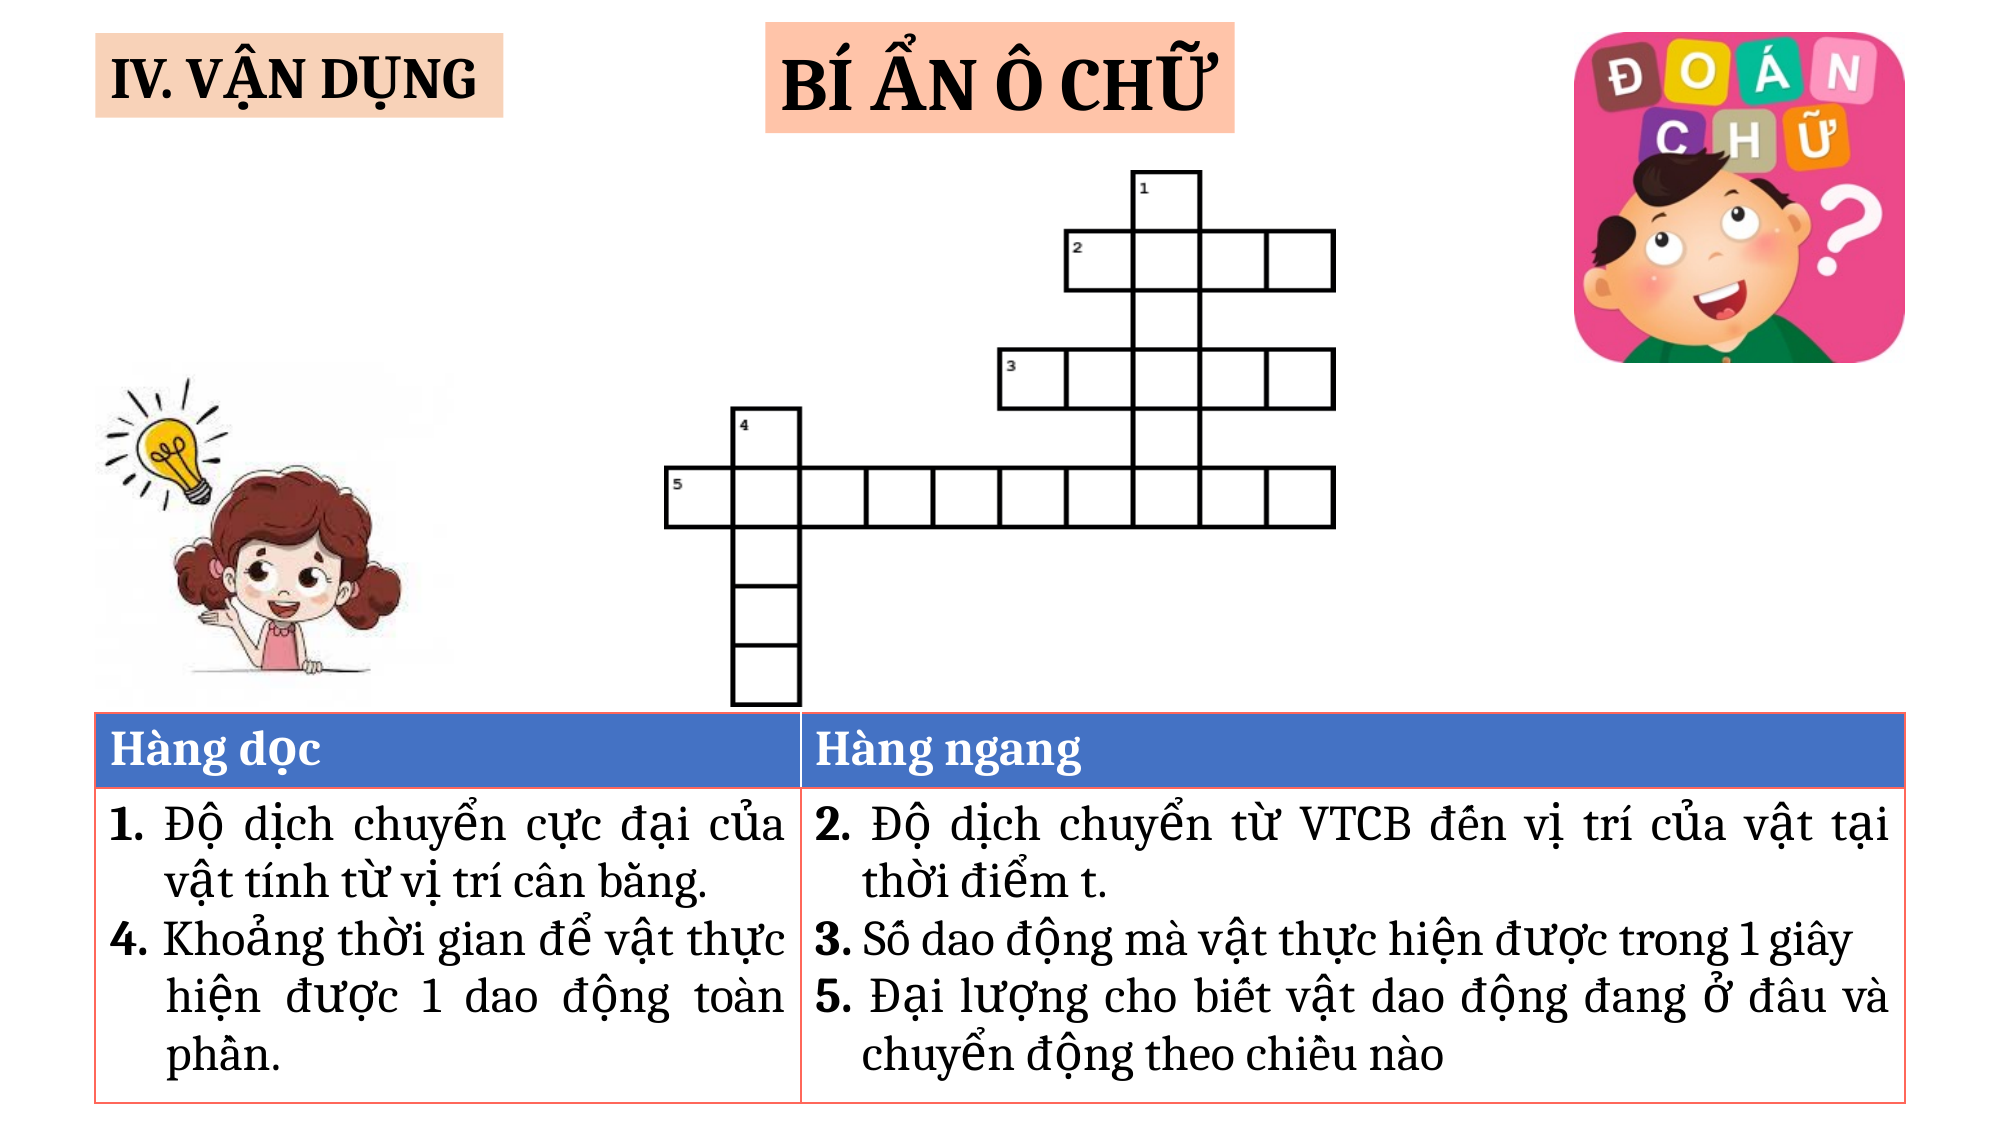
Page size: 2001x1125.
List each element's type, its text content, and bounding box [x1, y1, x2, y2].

text_box IV. VẬN DỤNG [95, 33, 504, 118]
picture [664, 170, 1336, 707]
picture [1574, 32, 1905, 363]
table_cell 2. Độ dịch chuyển từ VTCB đến vị trí của vật tại thời điểm t. 3. Số dao động mà vật thực hiện được trong 1 giây 5. Đại lượng cho biết vật dao động đang ở đâu và chuyển động theo chiều nào [802, 789, 1904, 1102]
table_header Hàng ngang [802, 714, 1904, 787]
text_box BÍ ẨN Ô CHỮ [765, 22, 1235, 134]
table_header Hàng dọc [96, 714, 800, 787]
table_cell 1. Độ dịch chuyển cực đại của vật tính từ vị trí cân bằng. 4. Khoảng thời gian để vật thực hiện được 1 dao động toàn phần. [96, 789, 800, 1102]
picture [95, 362, 454, 707]
